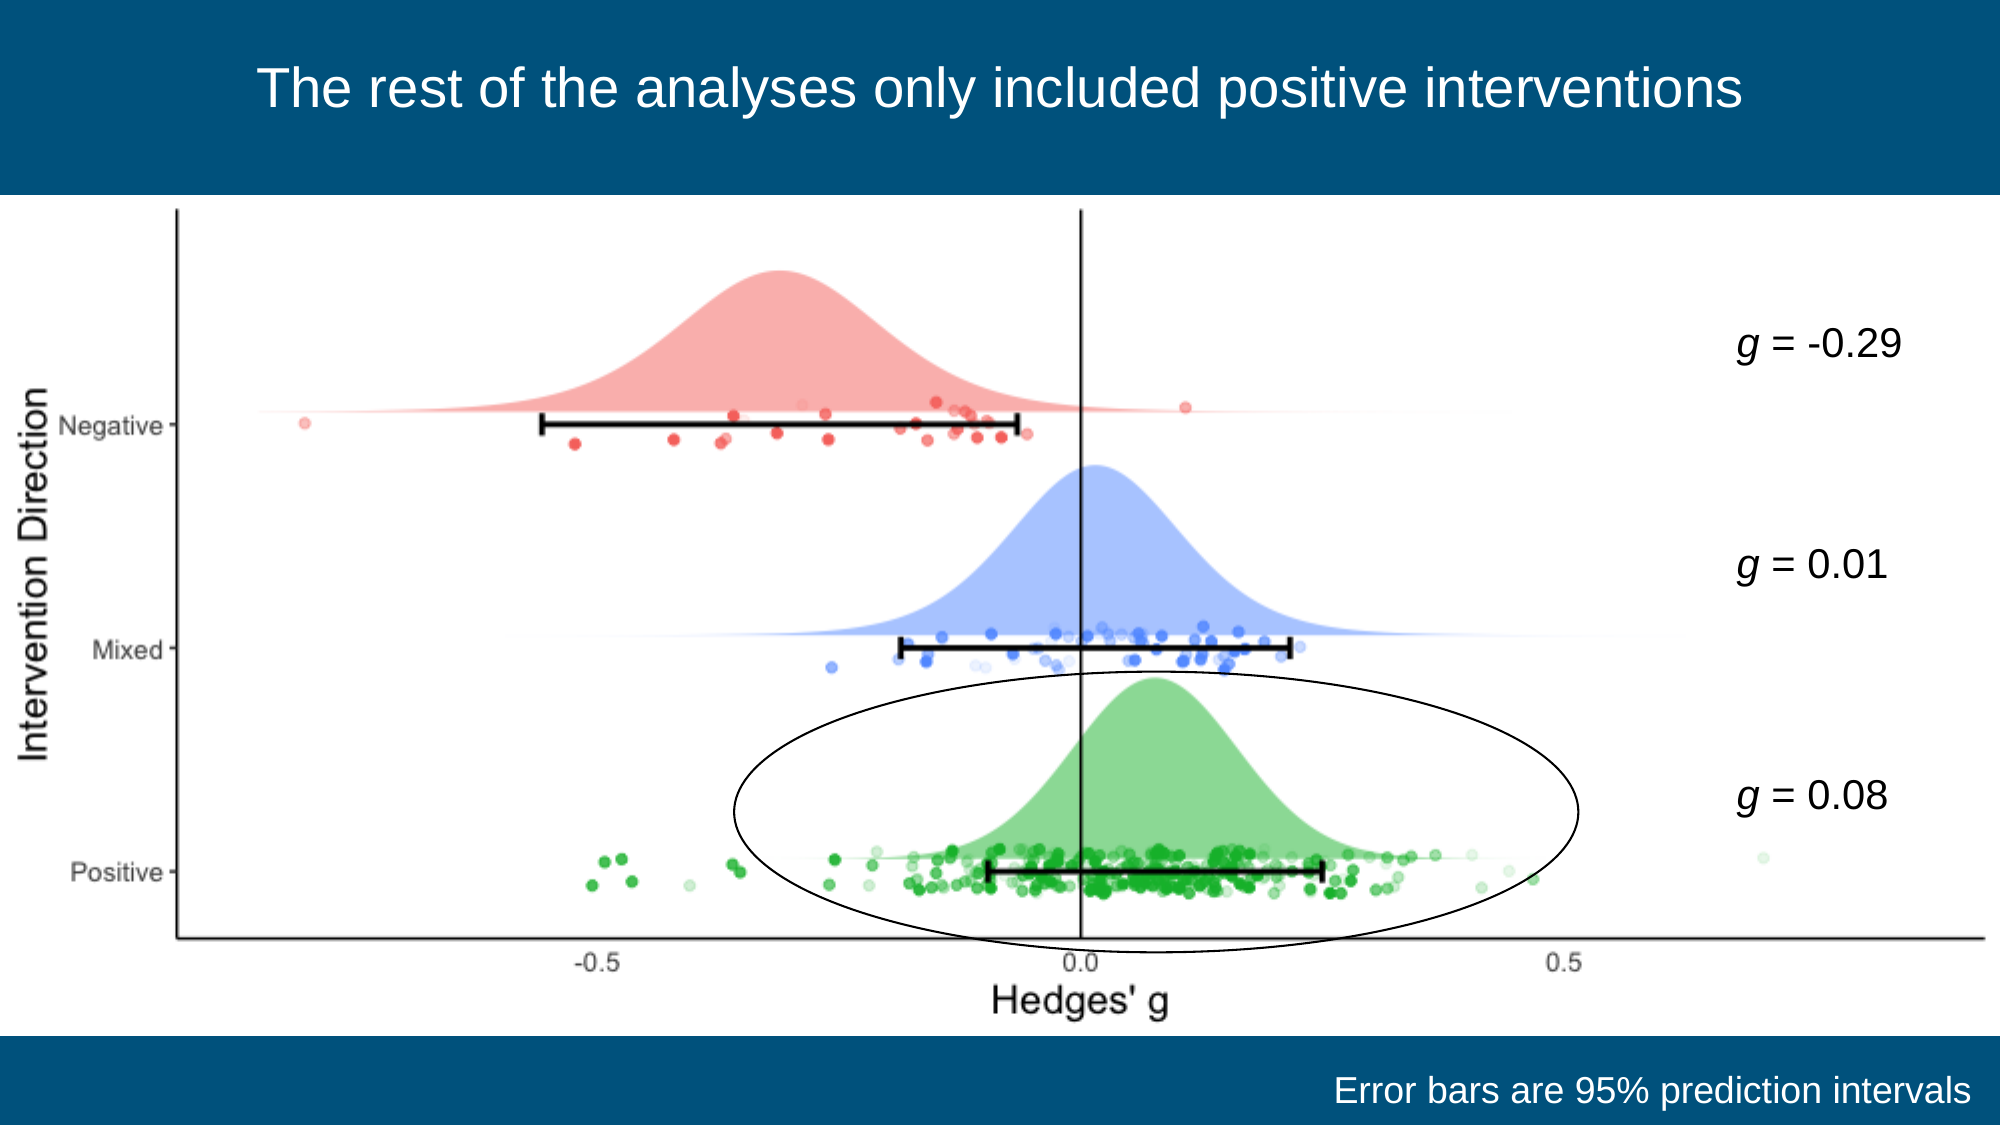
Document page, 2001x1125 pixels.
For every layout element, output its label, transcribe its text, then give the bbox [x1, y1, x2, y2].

picture [0, 196, 2000, 1035]
text_box The rest of the analyses only included positive interventions [237, 43, 1763, 127]
text_box Error bars are 95% prediction intervals [1318, 1058, 2000, 1119]
